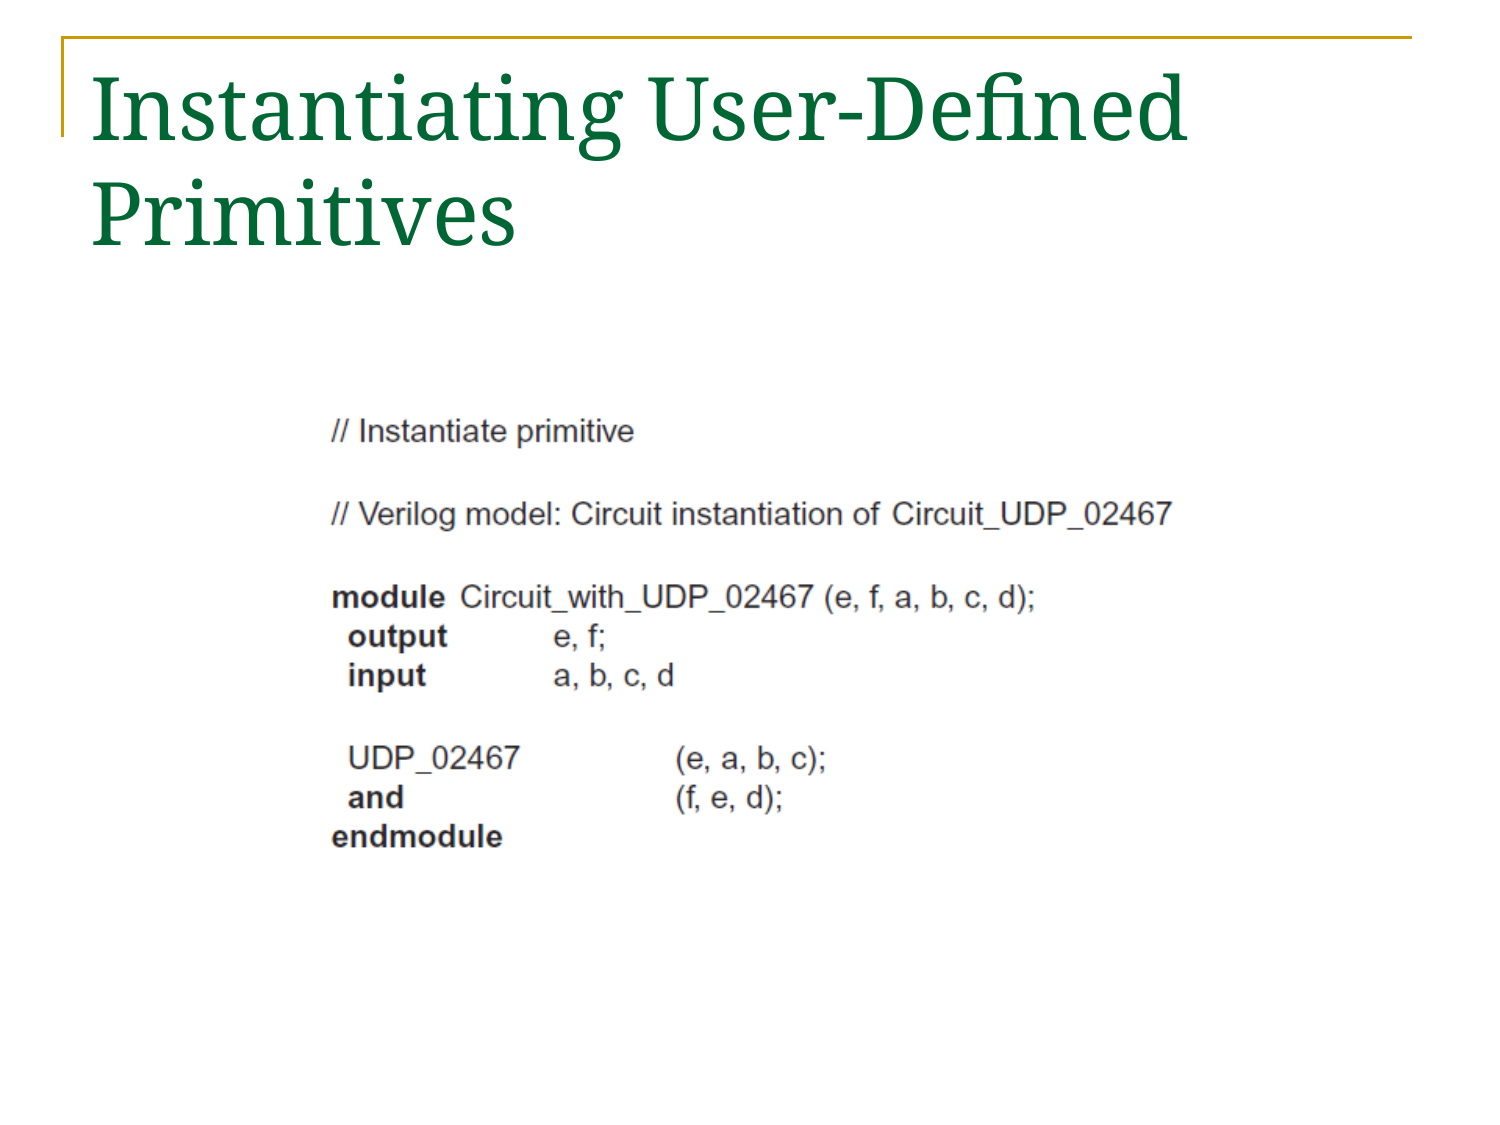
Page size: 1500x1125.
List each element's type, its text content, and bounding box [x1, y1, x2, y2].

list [320, 411, 1180, 857]
title Instantiating User-Defined Primitives [75, 45, 1425, 233]
